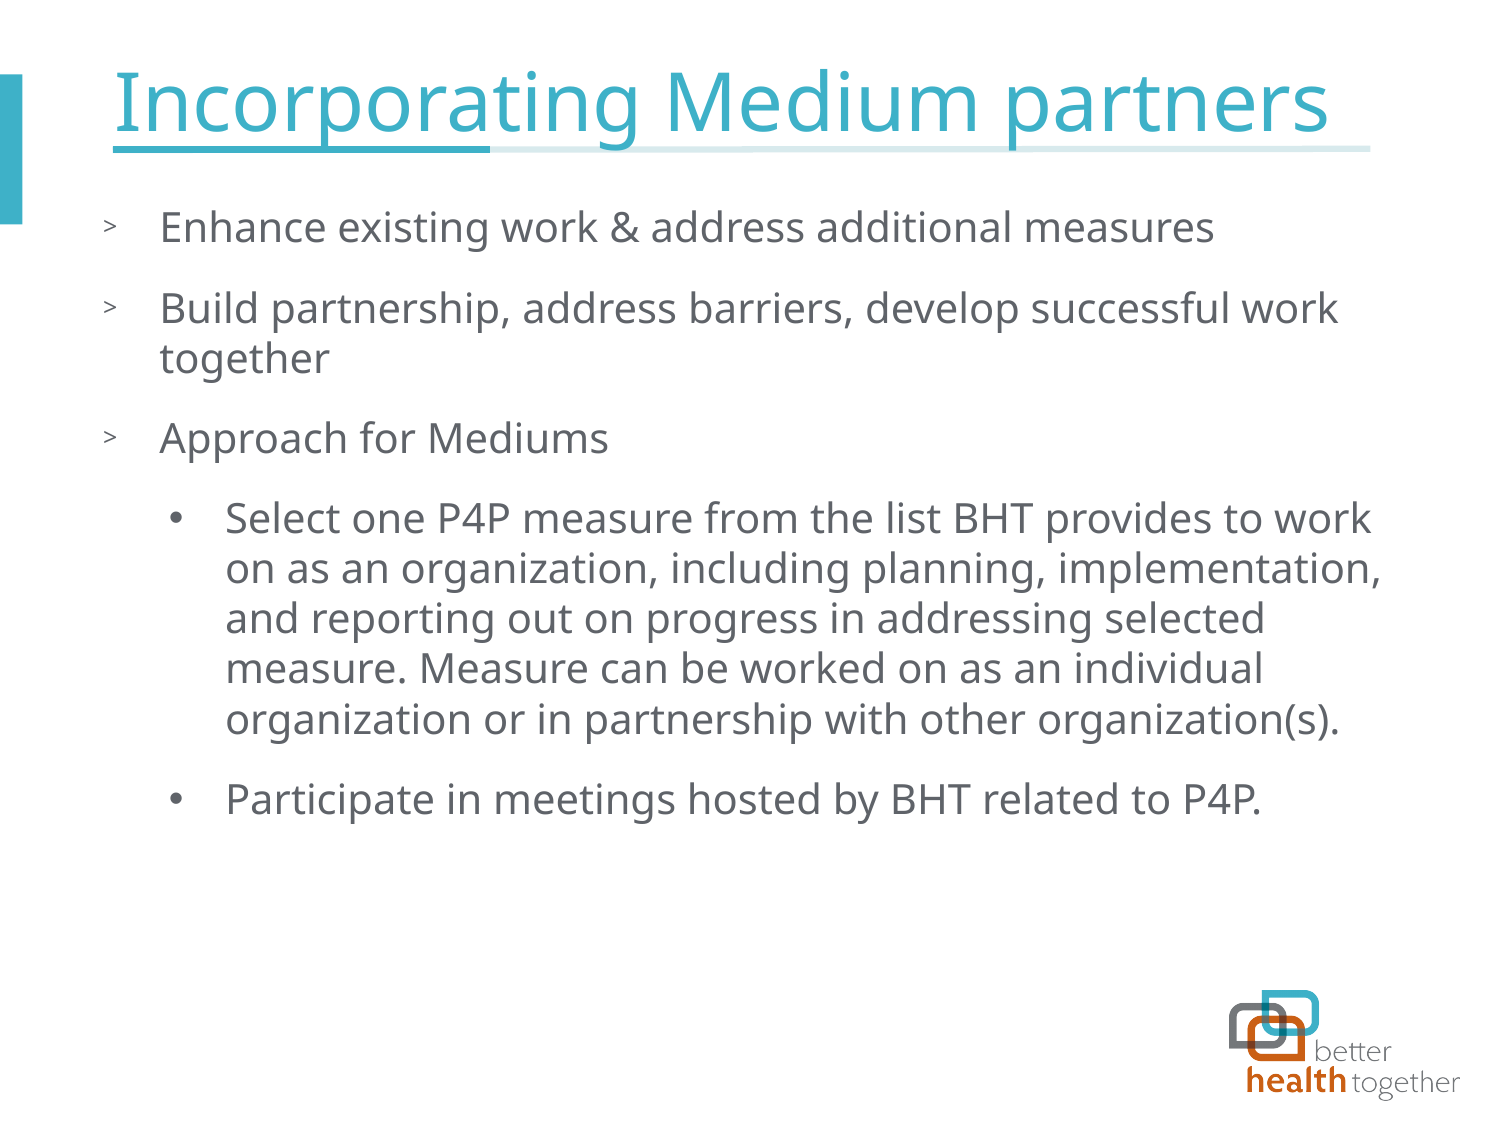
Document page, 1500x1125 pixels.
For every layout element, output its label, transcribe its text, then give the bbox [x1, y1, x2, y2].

picture [1229, 990, 1460, 1101]
title Incorporating Medium partners [114, 68, 1334, 148]
list Enhance existing work & address additional measures Build partnership, address barriers, develop successful work together Approach for Mediums Select one P4P measure from the list BHT provides to work on as an organization, including planning, implementation, and reporting out on progress in addressing selected measure. Measure can be worked on as an individual organization or in partnership with other organization(s). Participate in meetings hosted by BHT related to P4P. [103, 201, 1398, 998]
